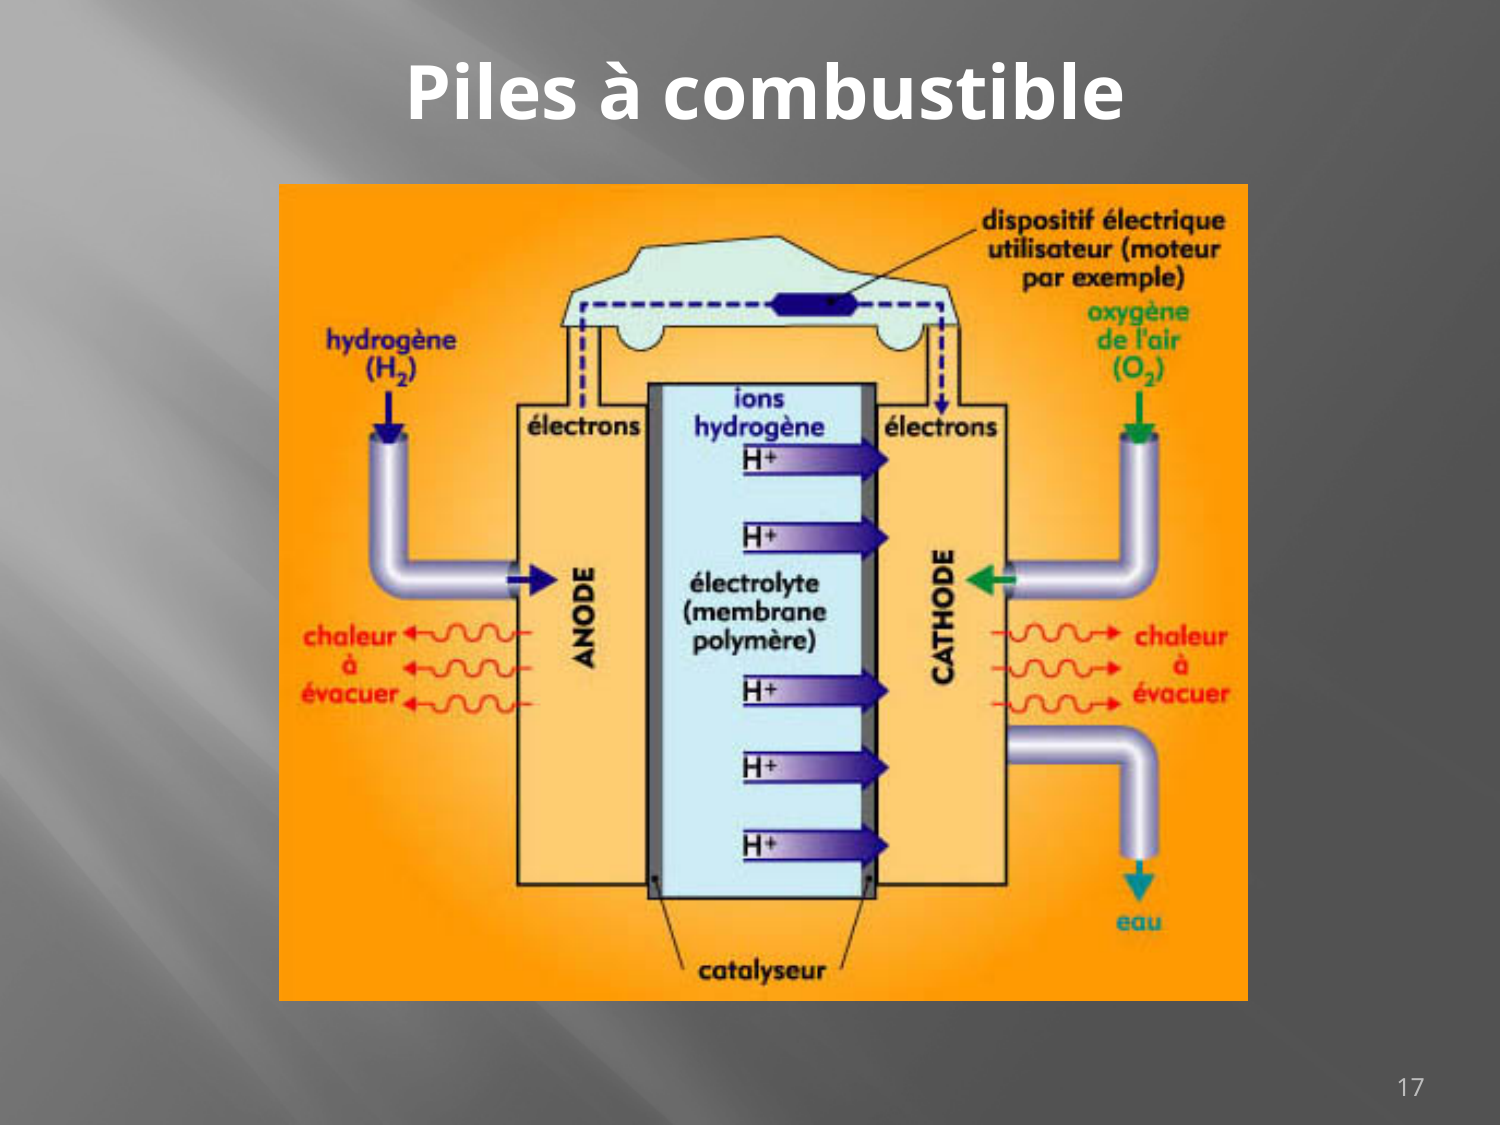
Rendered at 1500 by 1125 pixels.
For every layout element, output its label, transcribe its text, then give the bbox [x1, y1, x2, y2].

text_box Piles à combustible [389, 36, 1142, 142]
picture [279, 184, 1249, 1001]
slide_number 17 [1299, 1052, 1425, 1113]
